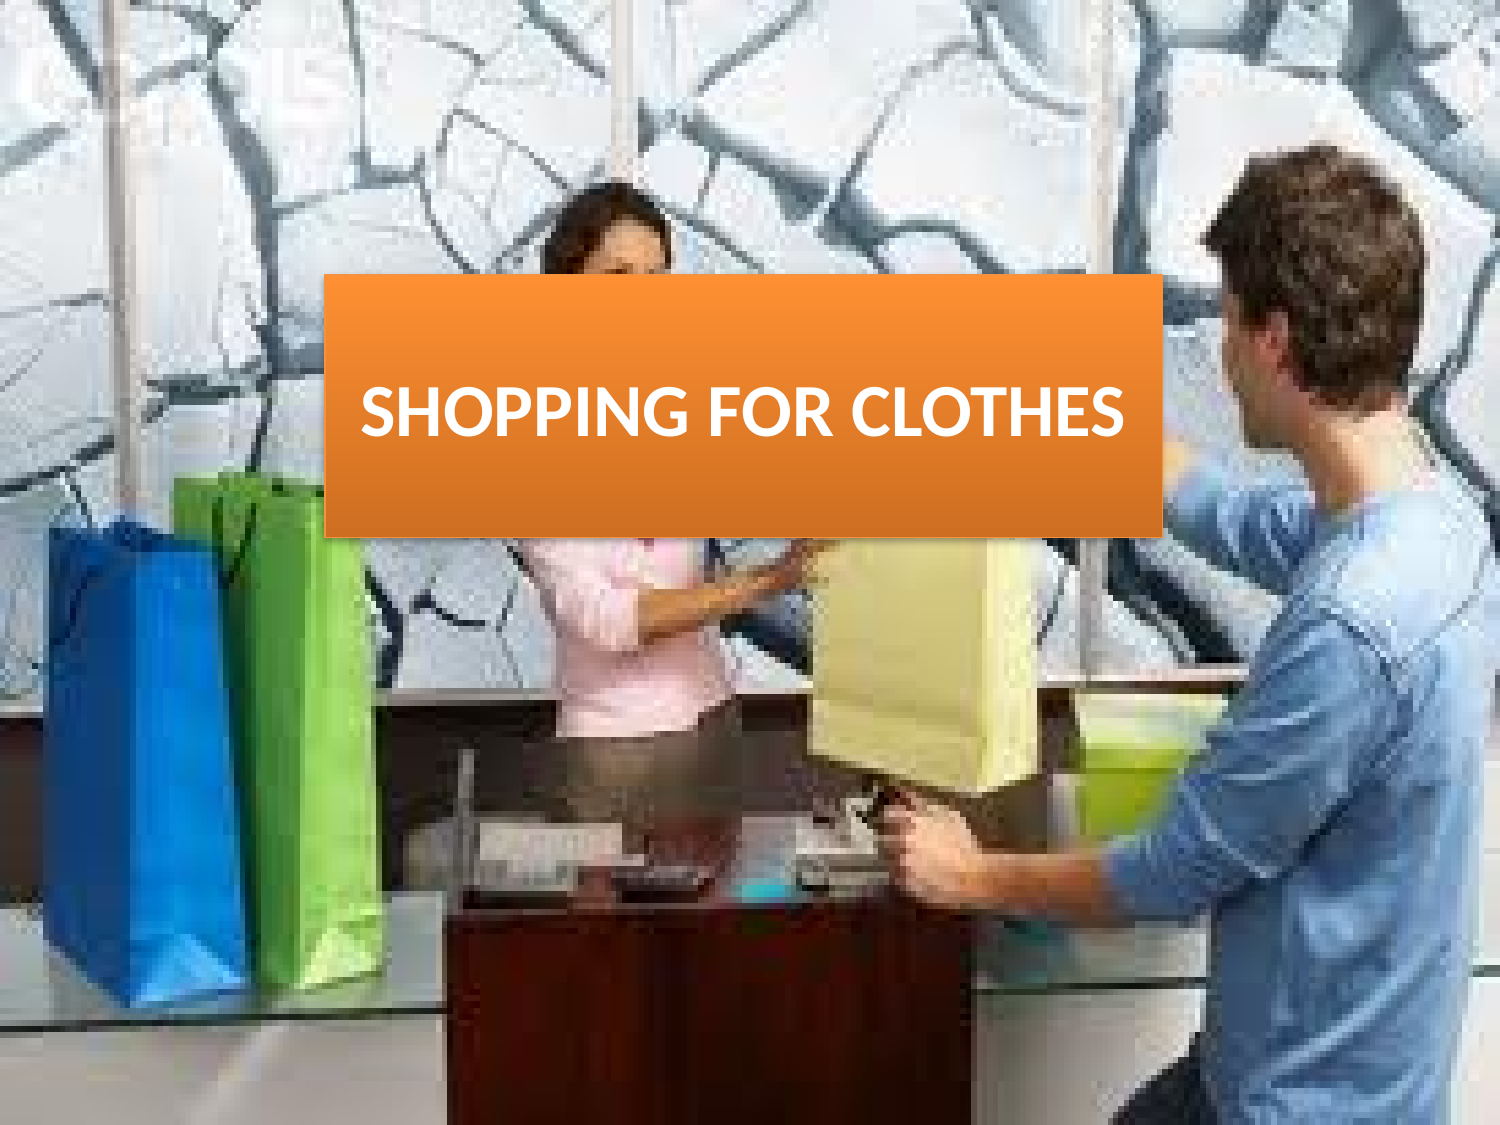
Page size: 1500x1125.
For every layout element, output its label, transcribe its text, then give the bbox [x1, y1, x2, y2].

text_box SHOPPING FOR CLOTHES [324, 274, 1163, 538]
picture [0, 0, 1500, 1125]
